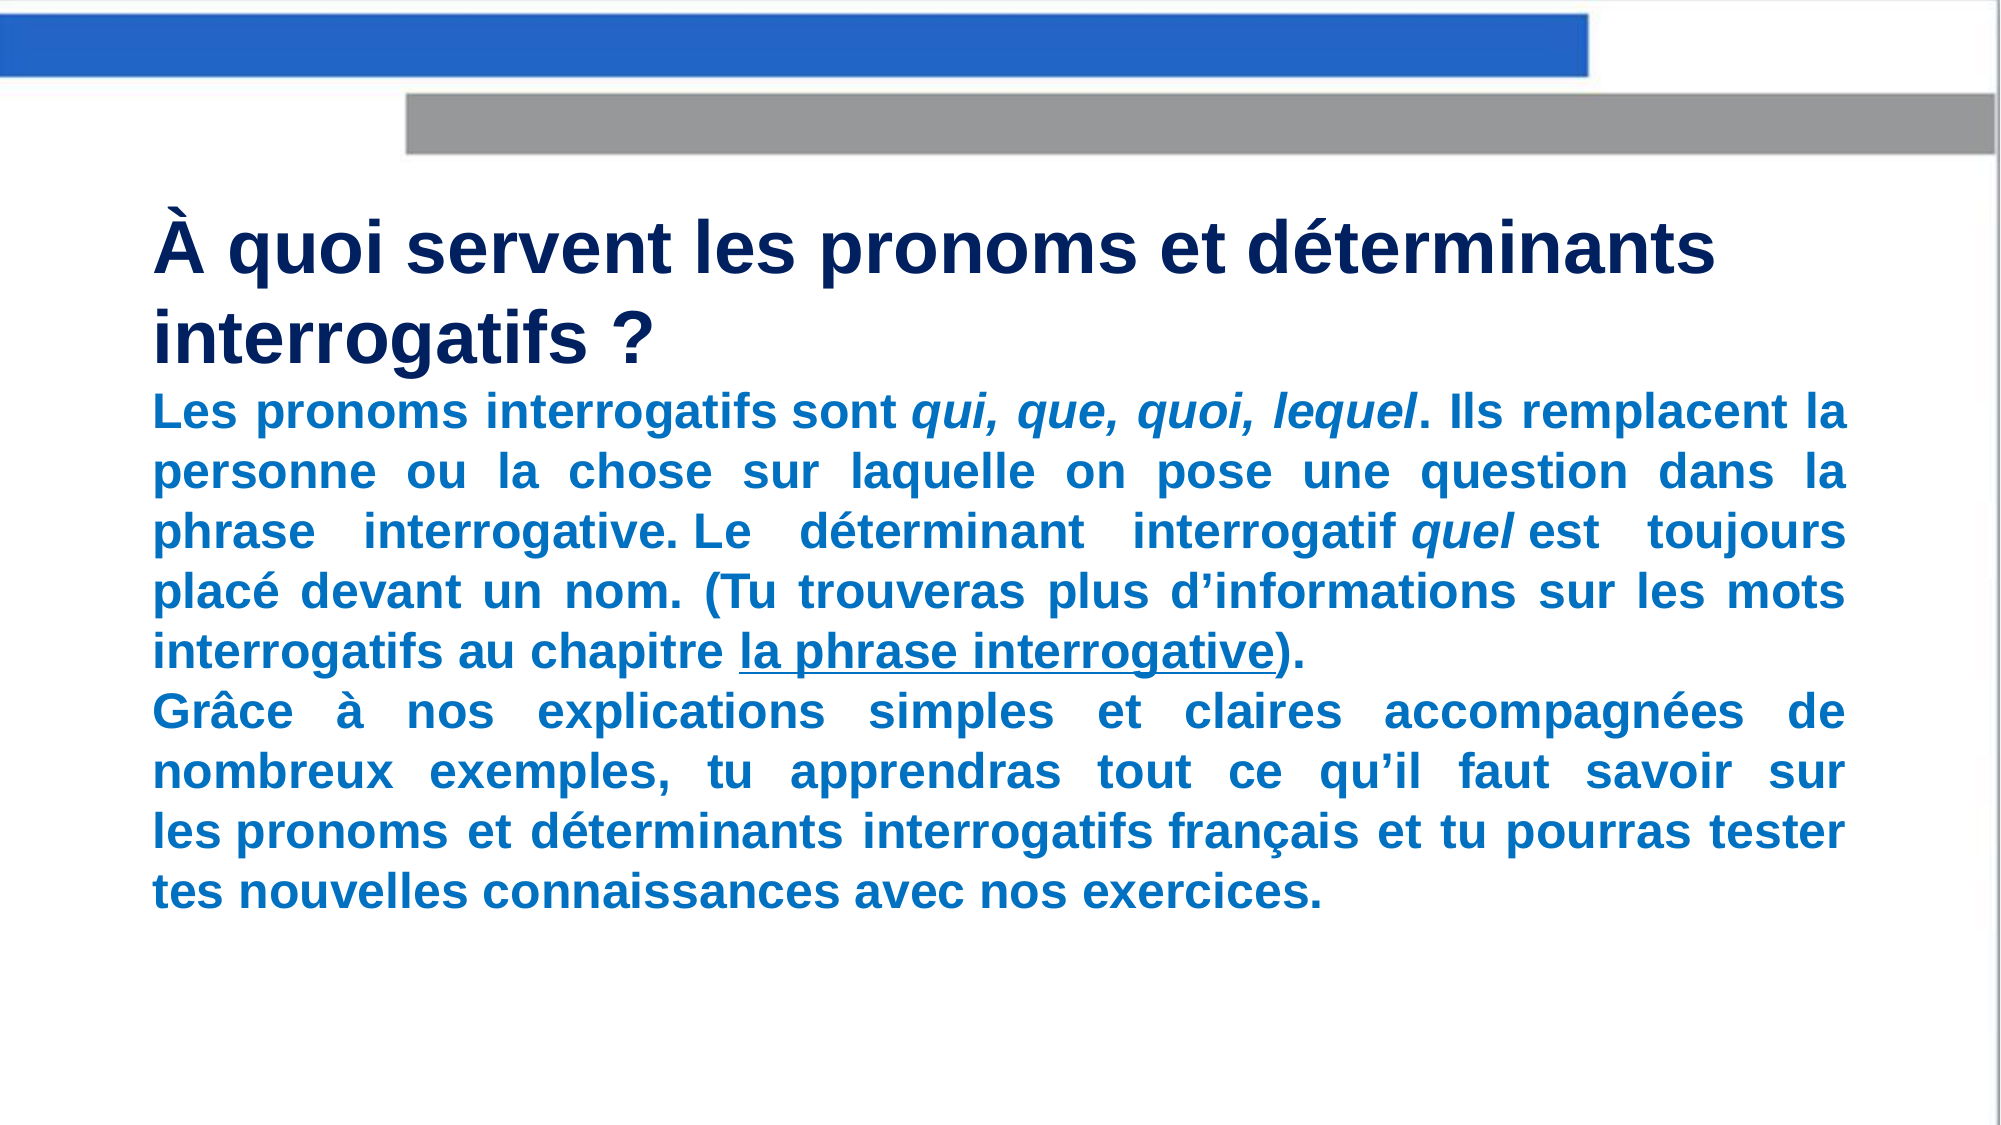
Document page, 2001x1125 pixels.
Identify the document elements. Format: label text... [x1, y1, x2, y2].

picture [0, 0, 2001, 1125]
text_box À quoi servent les pronoms et déterminants interrogatifs ? Les pronoms interrogatifs sont qui, que, quoi, lequel. Ils remplacent la personne ou la chose sur laquelle on pose une question dans la phrase interrogative. Le déterminant interrogatif quel est toujours placé devant un nom. (Tu trouveras plus d’informations sur les mots interrogatifs au chapitre la phrase interrogative). Grâce à nos explications simples et claires accompagnées de nombreux exemples, tu apprendras tout ce qu’il faut savoir sur les pronoms et déterminants interrogatifs français et tu pourras tester tes nouvelles connaissances avec nos exercices. [137, 191, 1863, 927]
